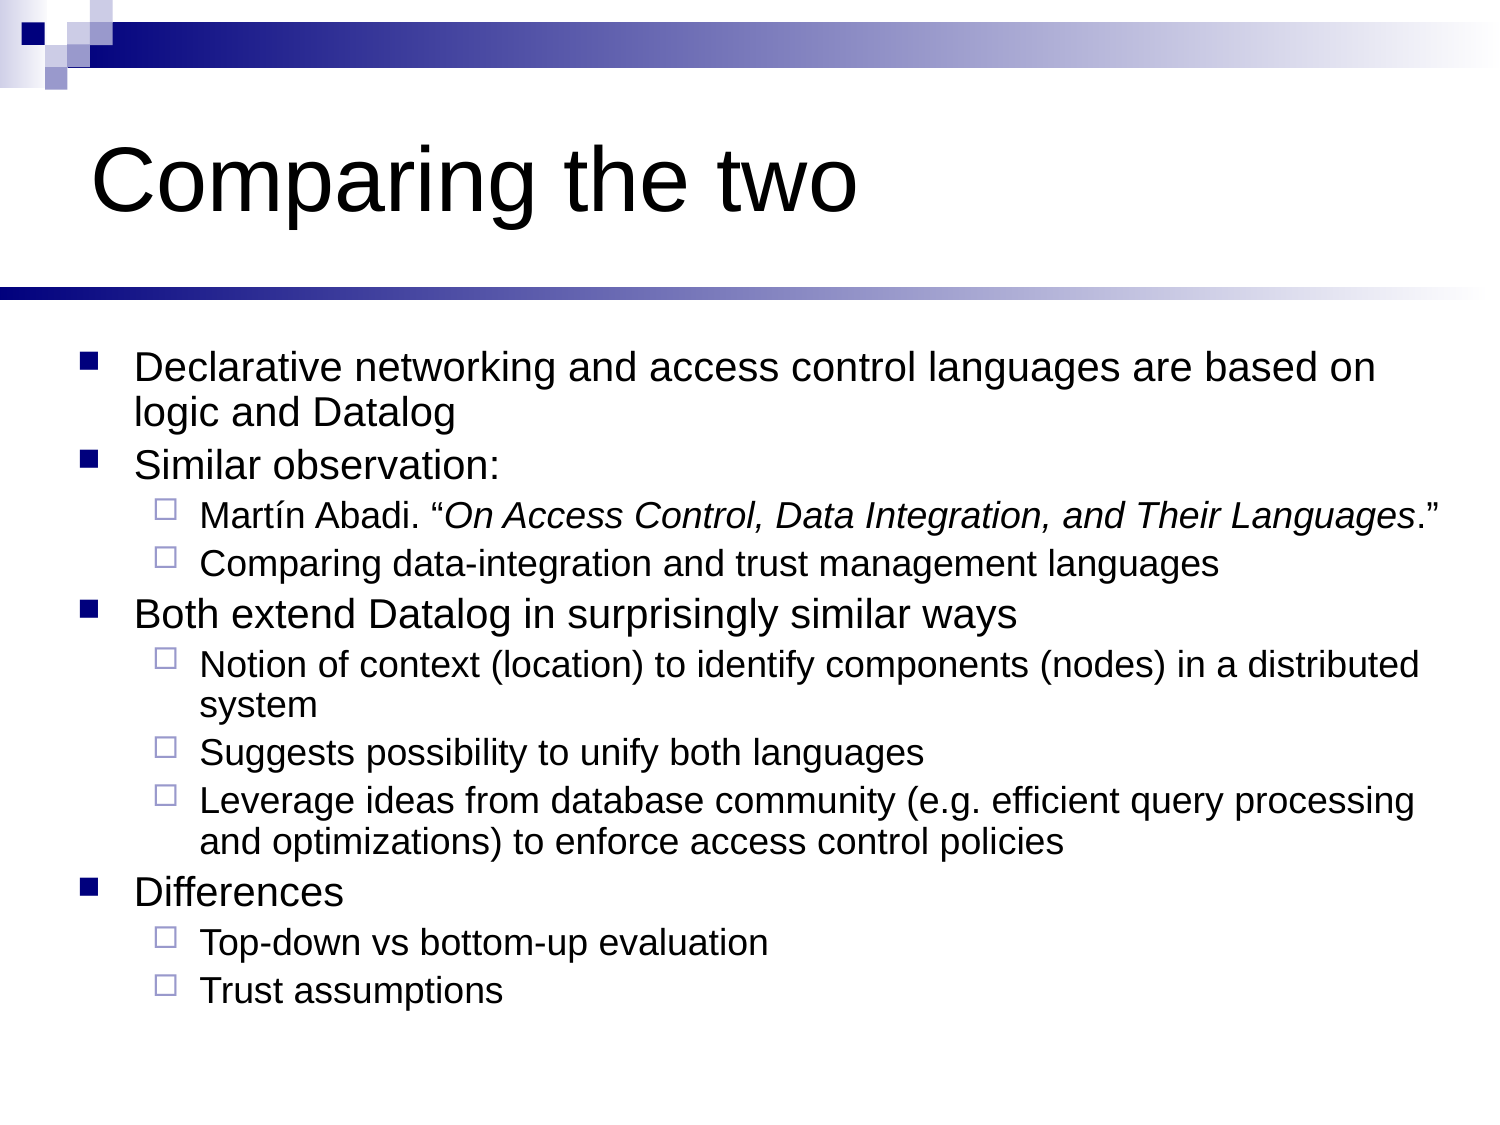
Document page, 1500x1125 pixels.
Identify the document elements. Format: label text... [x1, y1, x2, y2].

title Comparing the two [74, 74, 1426, 276]
list Declarative networking and access control languages are based on logic and Datalog Similar observation: Martín Abadi. “On Access Control, Data Integration, and Their Languages.” Comparing data-integration and trust management languages Both extend Datalog in surprisingly similar ways Notion of context (location) to identify components (nodes) in a distributed system Suggests possibility to unify both languages Leverage ideas from database community (e.g. efficient query processing and optimizations) to enforce access control policies Differences Top-down vs bottom-up evaluation Trust assumptions [62, 337, 1463, 1013]
